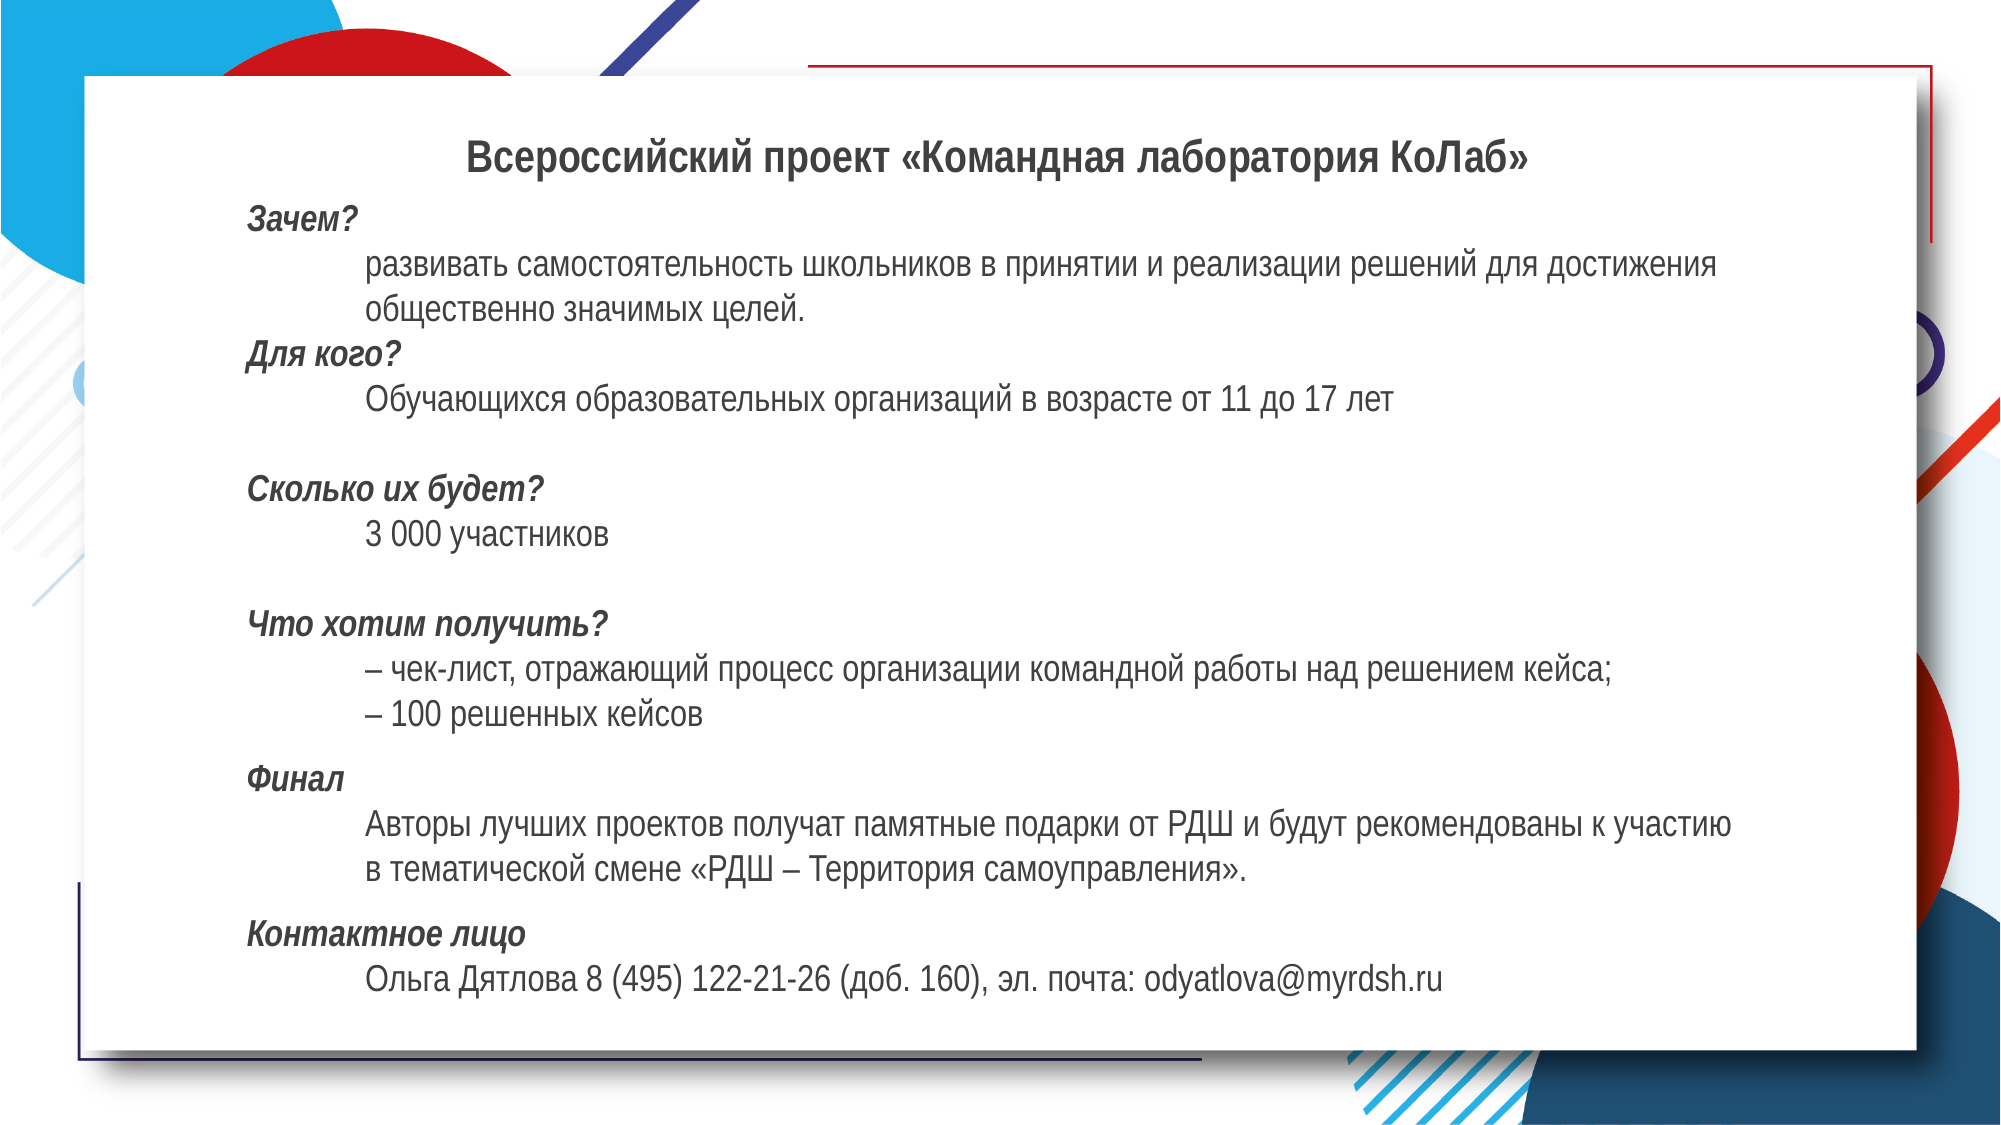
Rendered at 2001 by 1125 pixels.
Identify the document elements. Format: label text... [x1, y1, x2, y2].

picture [0, 0, 2001, 1125]
text_box Всероссийский проект «Командная лаборатория КоЛаб» Зачем? развивать самостоятельность школьников в принятии и реализации решений для достижения общественно значимых целей. Для кого? Обучающихся образовательных организаций в возрасте от 11 до 17 лет Сколько их будет? 3 000 участников Что хотим получить? – чек-лист, отражающий процесс организации командной работы над решением кейса; – 100 решенных кейсов Финал Авторы лучших проектов получат памятные подарки от РДШ и будут рекомендованы к участию в тематической смене «РДШ – Территория самоуправления». Контактное лицо Ольга Дятлова 8 (495) 122-21-26 (доб. 160), эл. почта: odyatlova@myrdsh.ru [232, 119, 1764, 1007]
